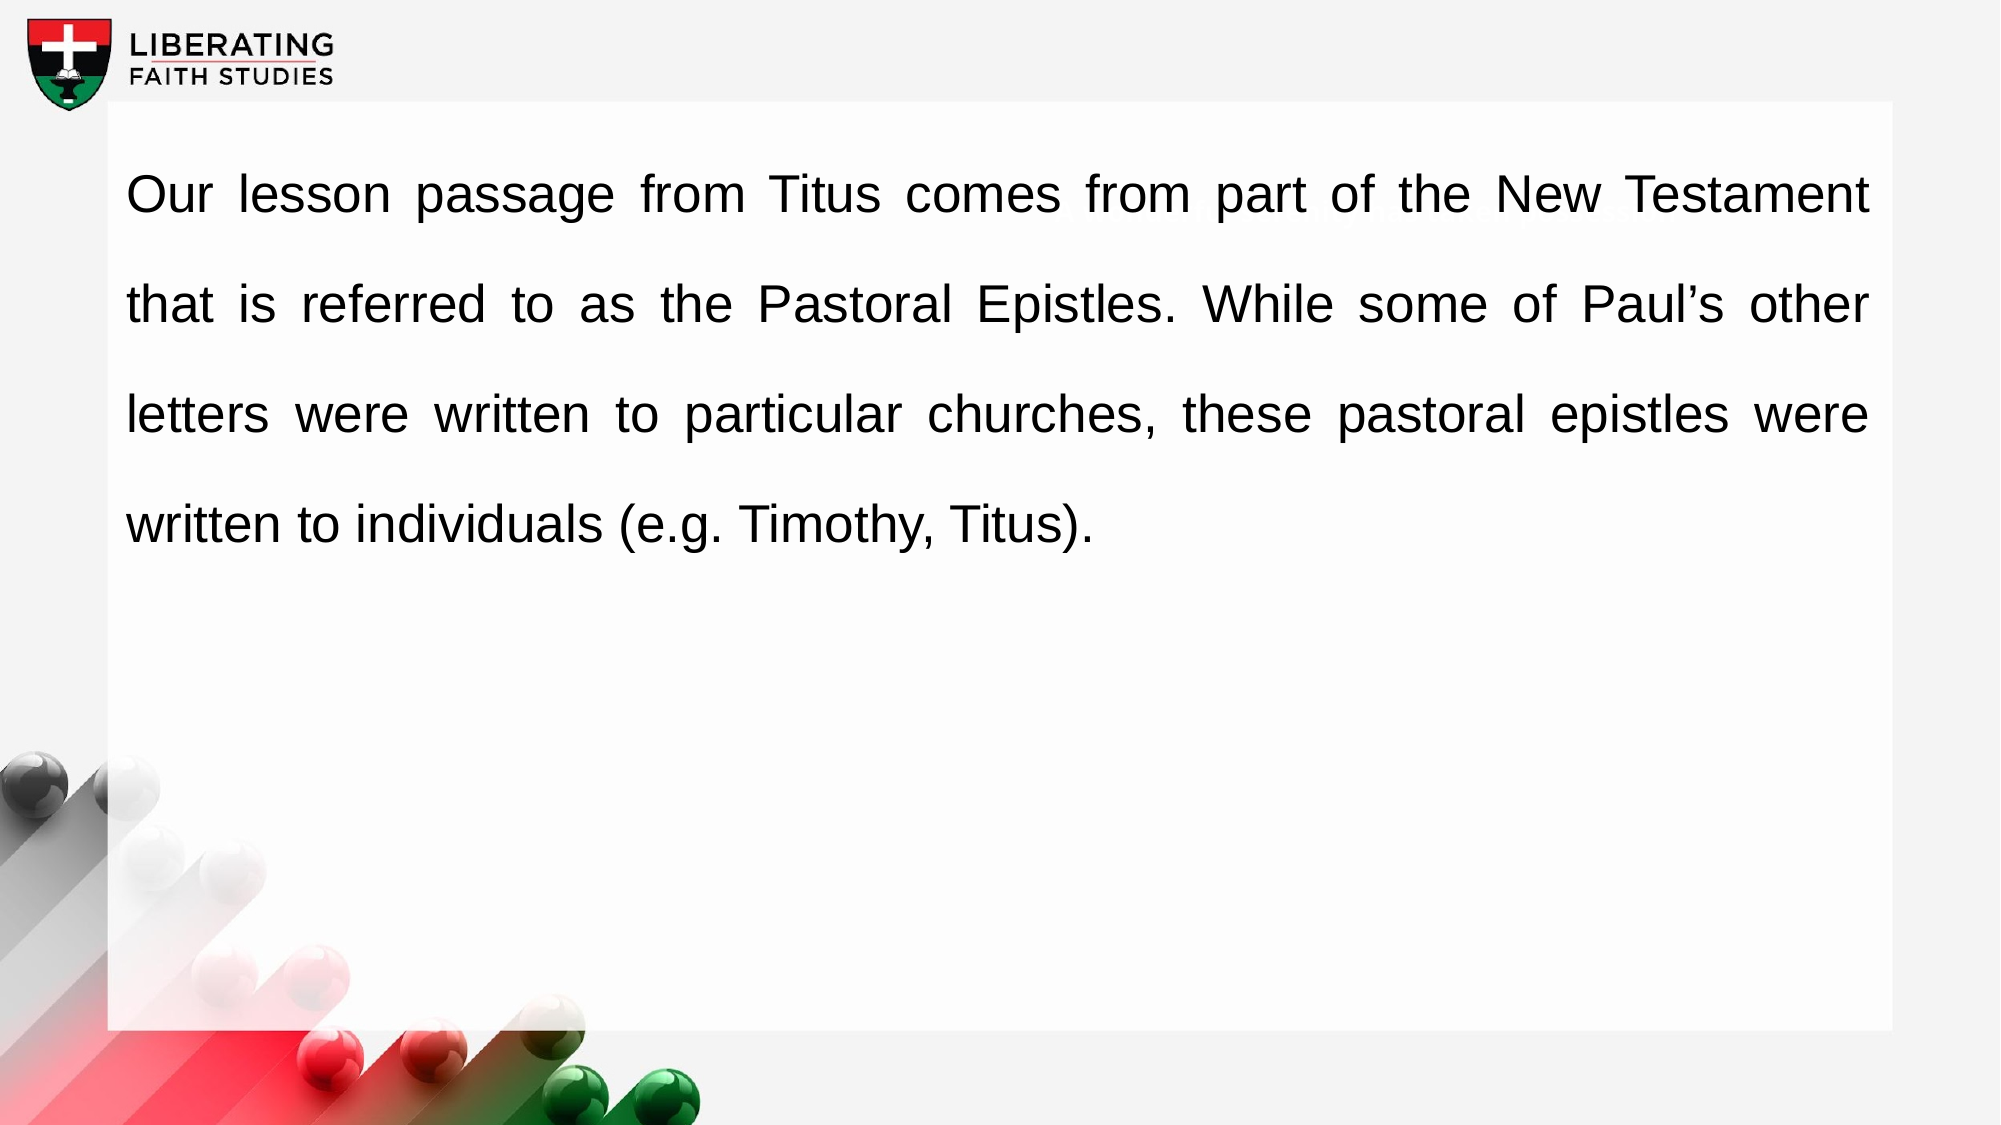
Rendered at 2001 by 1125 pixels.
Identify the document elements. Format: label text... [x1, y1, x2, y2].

picture [0, 0, 2000, 1125]
text_box Our lesson passage from Titus comes from part of the New Testament that is referred to as the Pastoral Epistles. While some of Paul’s other letters were written to particular churches, these pastoral epistles were written to individuals (e.g. Timothy, Titus). [111, 140, 1887, 596]
